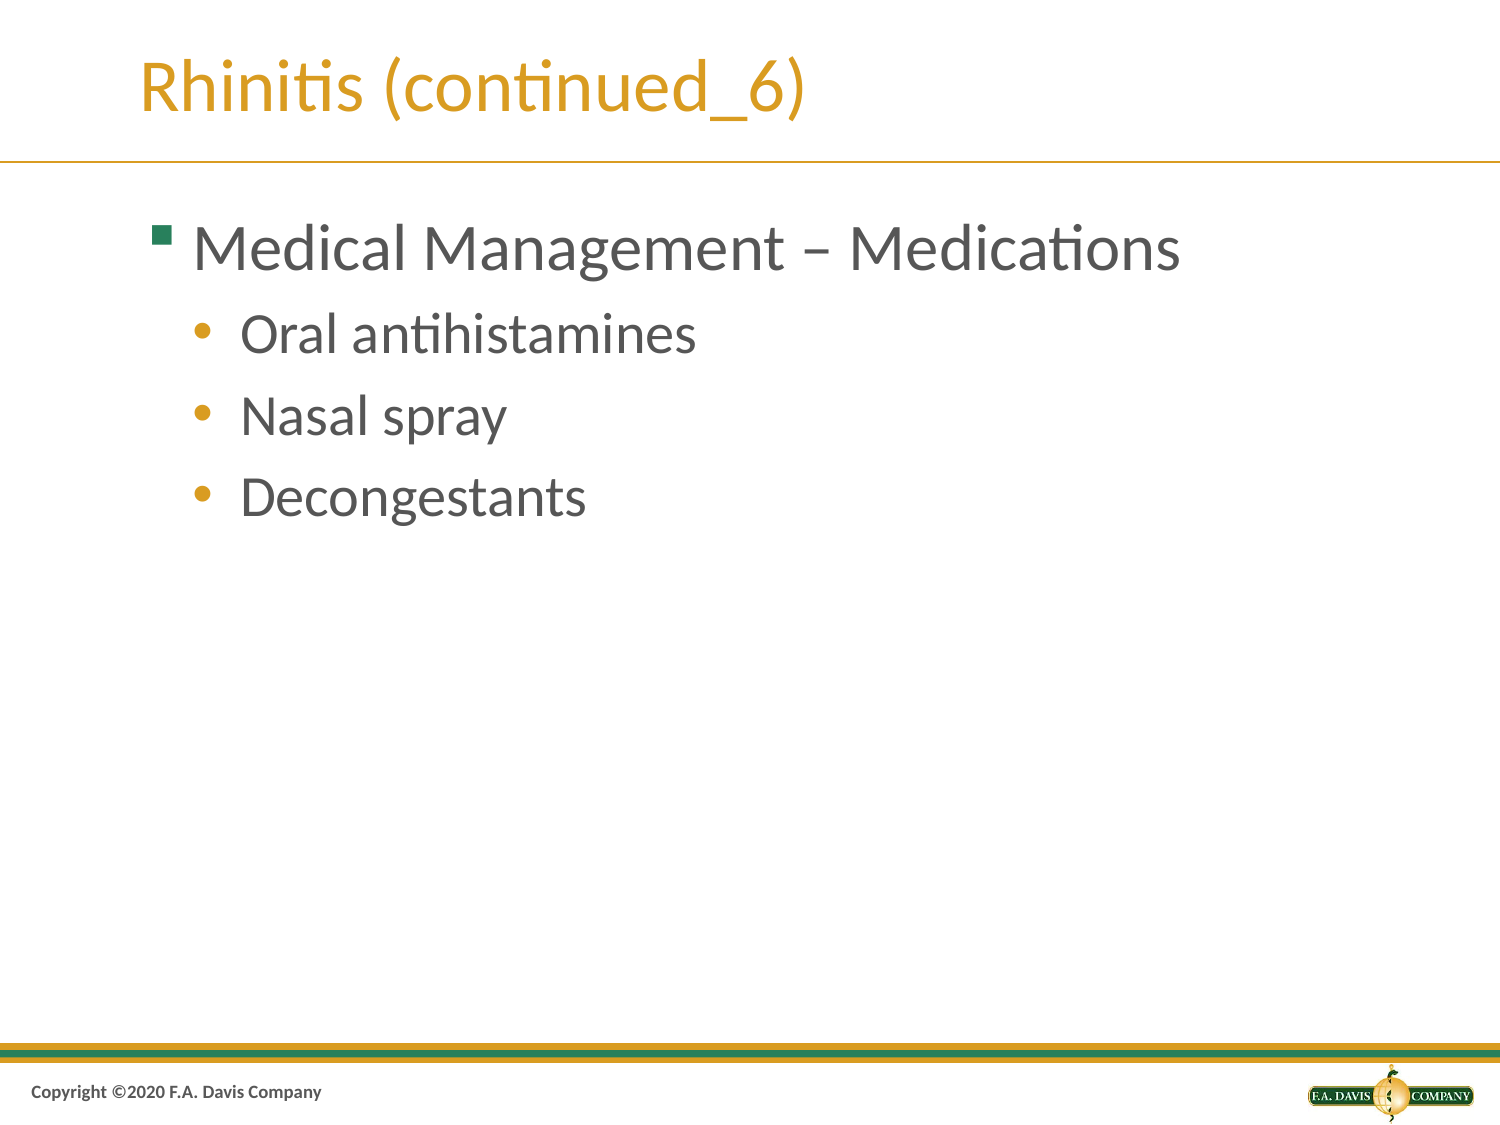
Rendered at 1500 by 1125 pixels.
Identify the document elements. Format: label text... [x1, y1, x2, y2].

picture [0, 1058, 1500, 1063]
picture [1308, 1064, 1474, 1124]
title Rhinitis (continued_6) [124, 38, 1475, 136]
picture [0, 1043, 1500, 1050]
list Medical Management – Medications Oral antihistamines Nasal spray Decongestants [75, 196, 1425, 864]
